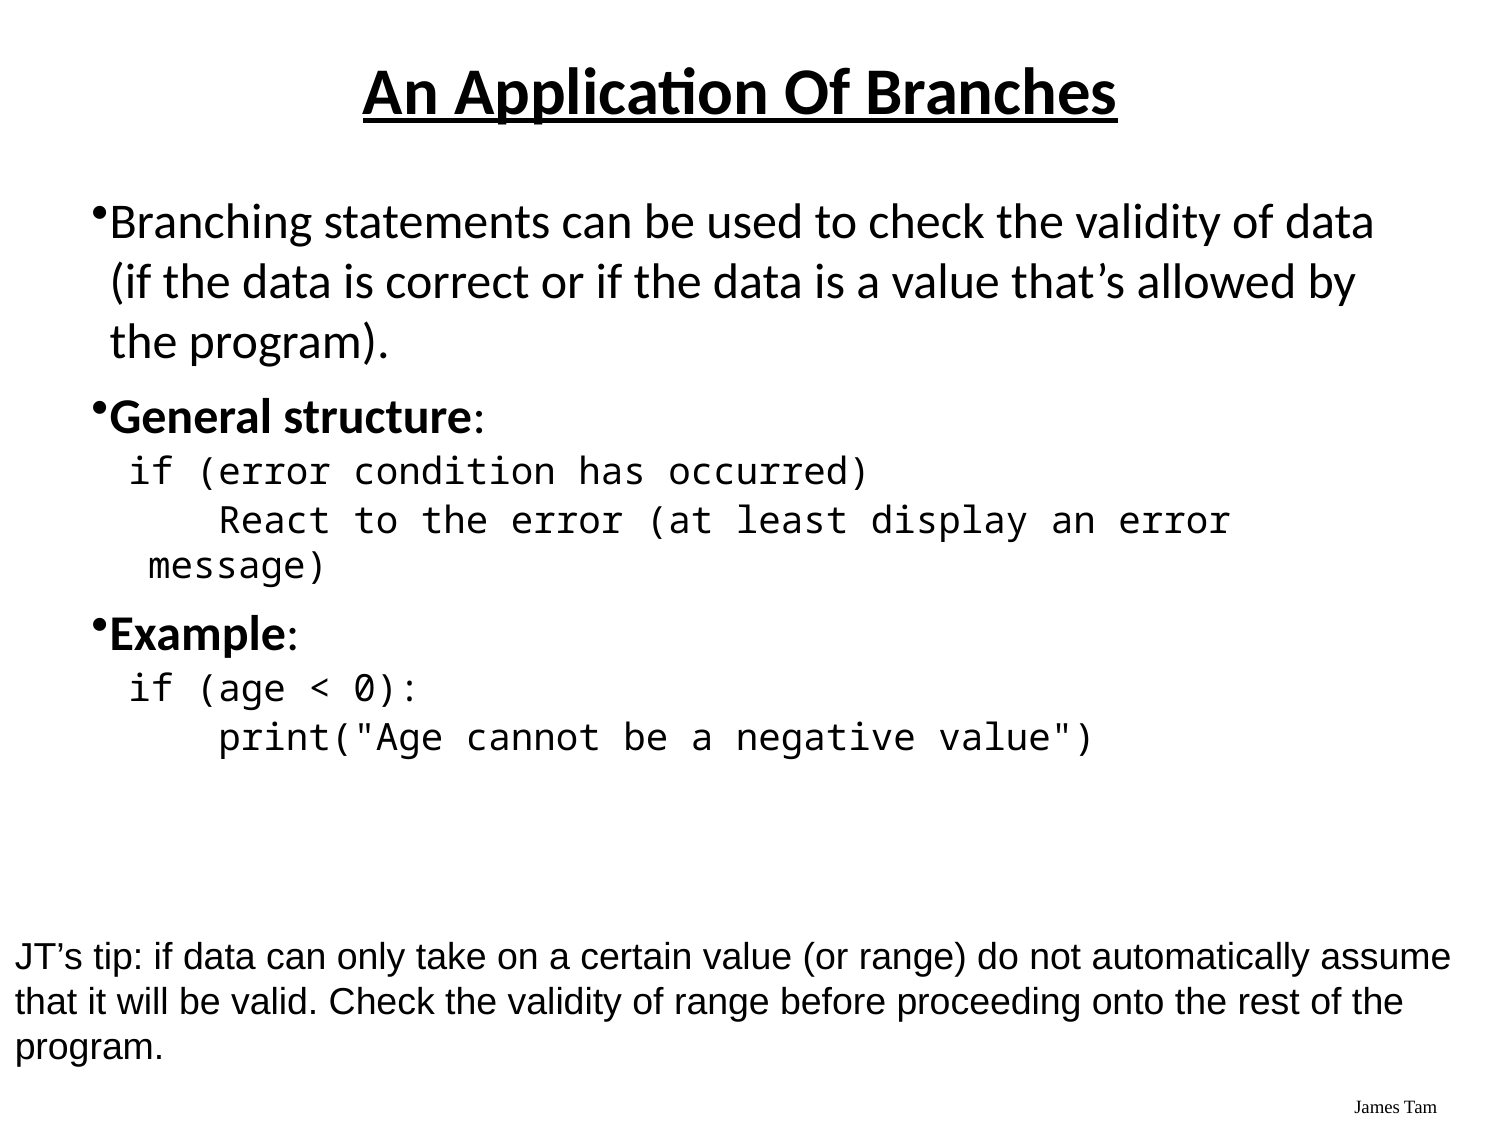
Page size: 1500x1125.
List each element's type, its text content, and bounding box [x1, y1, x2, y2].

title An Application Of Branches [70, 49, 1411, 136]
list Branching statements can be used to check the validity of data (if the data is correct or if the data is a value that’s allowed by the program). General structure: if (error condition has occurred) React to the error (at least display an error message) Example: if (age < 0): print("Age cannot be a negative value") [76, 180, 1418, 924]
text_box JT’s tip: if data can only take on a certain value (or range) do not automatically assume that it will be valid. Check the validity of range before proceeding onto the rest of the program. [0, 924, 1500, 1075]
